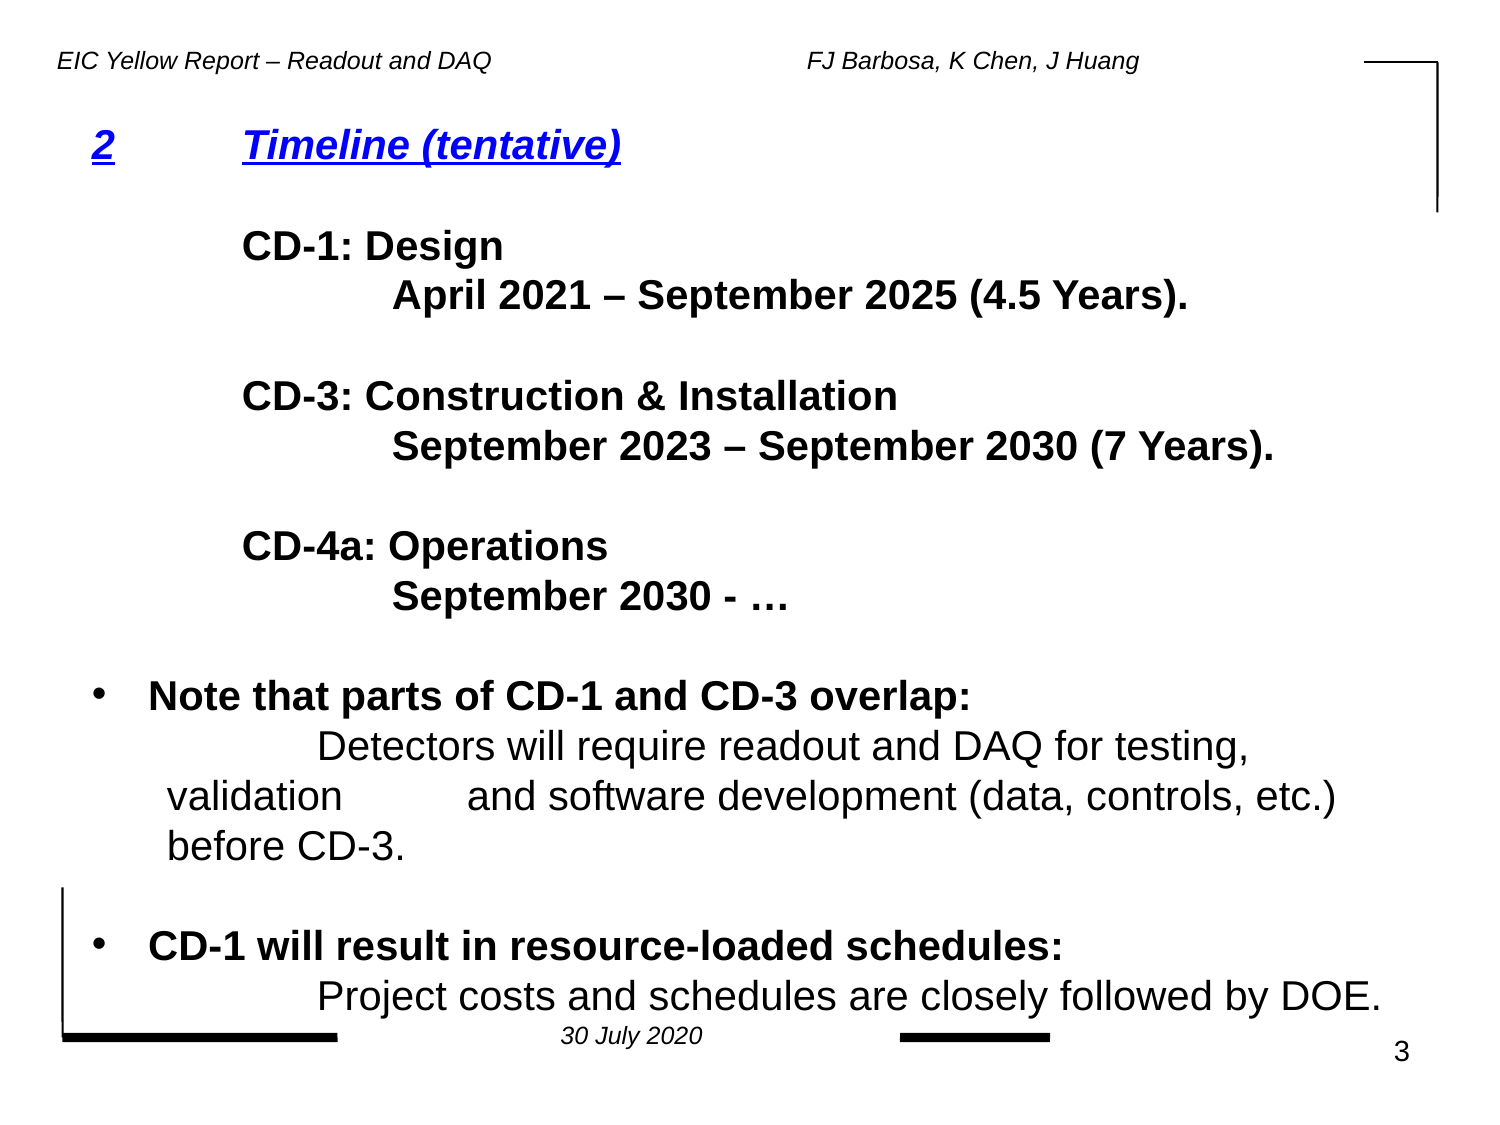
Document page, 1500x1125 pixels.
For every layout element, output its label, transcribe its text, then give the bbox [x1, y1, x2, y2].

text_box 30 July 2020 [545, 1012, 718, 1058]
slide_number 3 [1074, 1027, 1426, 1103]
text_box 2 Timeline (tentative) CD-1: Design April 2021 – September 2025 (4.5 Years). CD-3: Construction & Installation September 2023 – September 2030 (7 Years). CD-4a: Operations September 2030 - … Note that parts of CD-1 and CD-3 overlap: Detectors will require readout and DAQ for testing, validation and software development (data, controls, etc.) before CD-3. CD-1 will result in resource-loaded schedules: Project costs and schedules are closely followed by DOE. [77, 110, 1426, 1027]
text_box EIC Yellow Report – Readout and DAQ FJ Barbosa, K Chen, J Huang [42, 37, 1163, 83]
